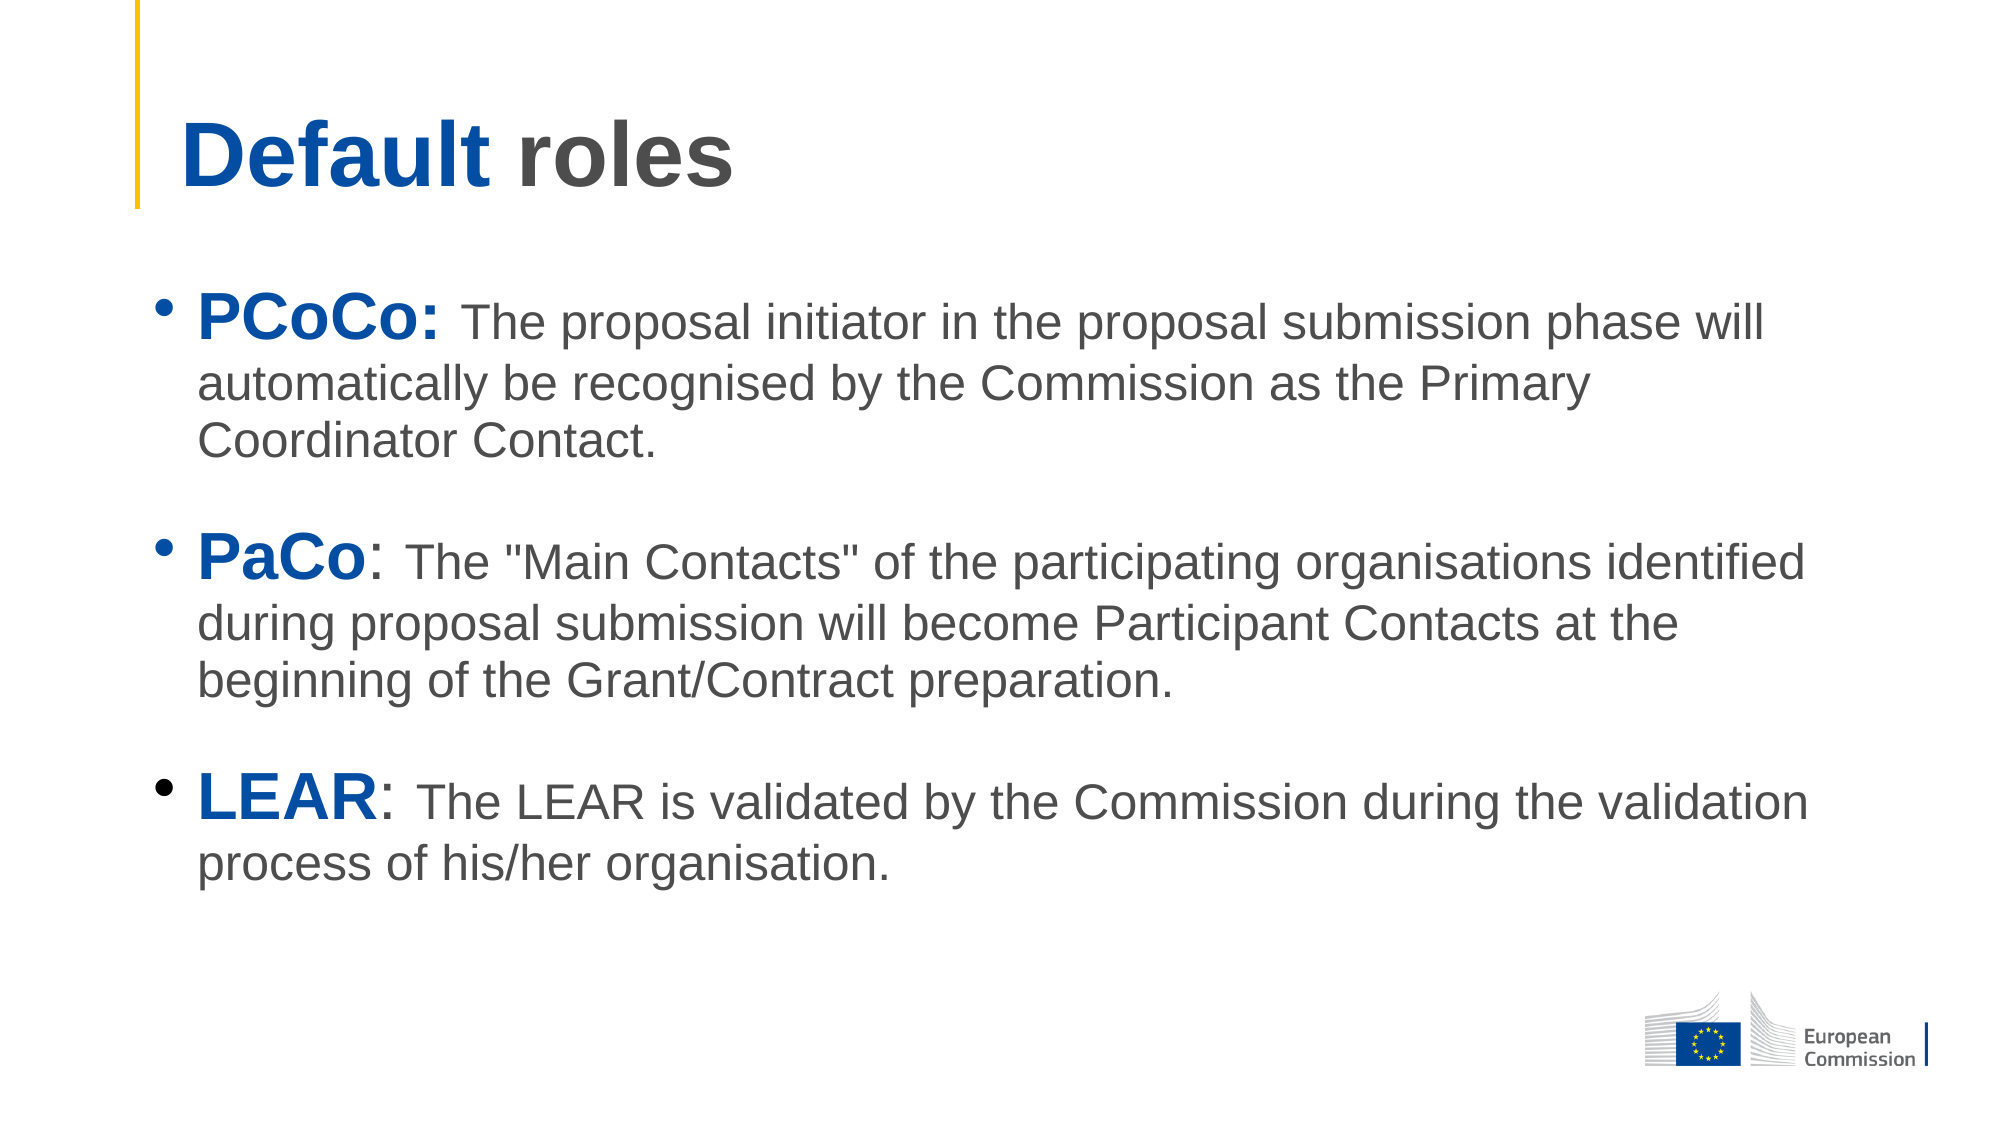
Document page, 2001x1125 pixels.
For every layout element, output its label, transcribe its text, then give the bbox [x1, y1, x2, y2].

picture [1645, 991, 1928, 1066]
text_box Default roles [176, 90, 1954, 209]
text_box PCoCo: The proposal initiator in the proposal submission phase will automatically be recognised by the Commission as the Primary Coordinator Contact. PaCo: The "Main Contacts" of the participating organisations identified during proposal submission will become Participant Contacts at the beginning of the Grant/Contract preparation. LEAR: The LEAR is validated by the Commission during the validation process of his/her organisation. [138, 271, 1882, 990]
